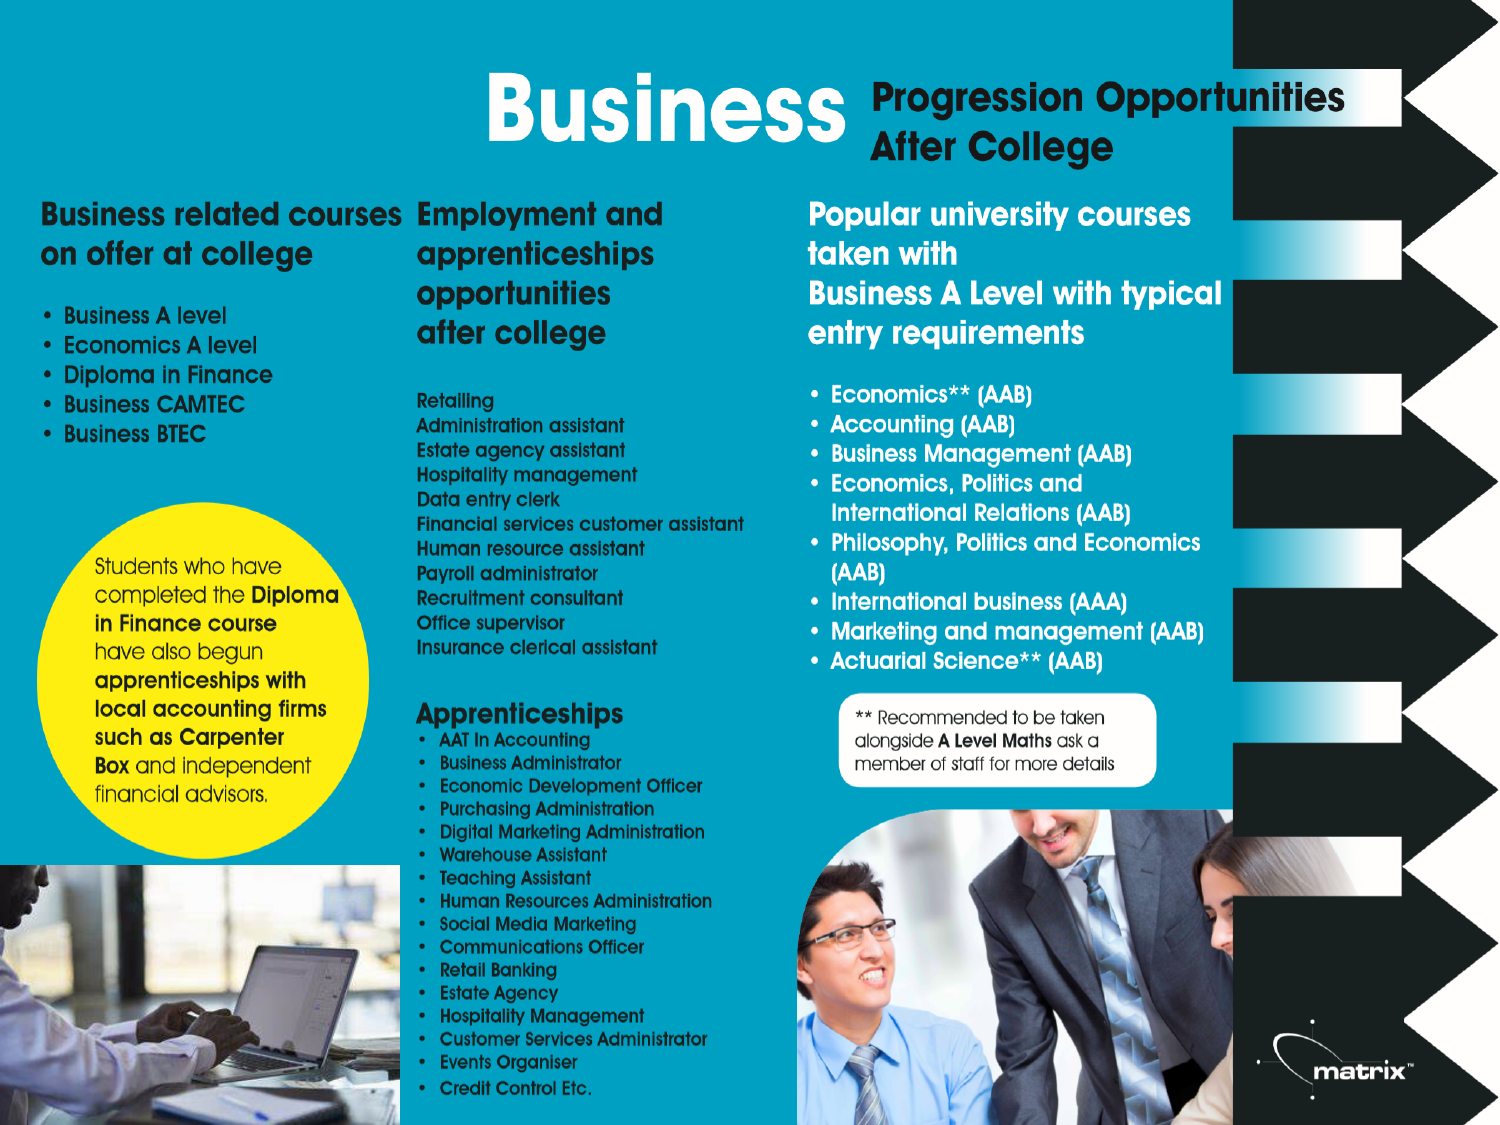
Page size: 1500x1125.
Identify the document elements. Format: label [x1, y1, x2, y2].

list [0, 0, 1500, 1125]
picture [0, 865, 400, 1125]
